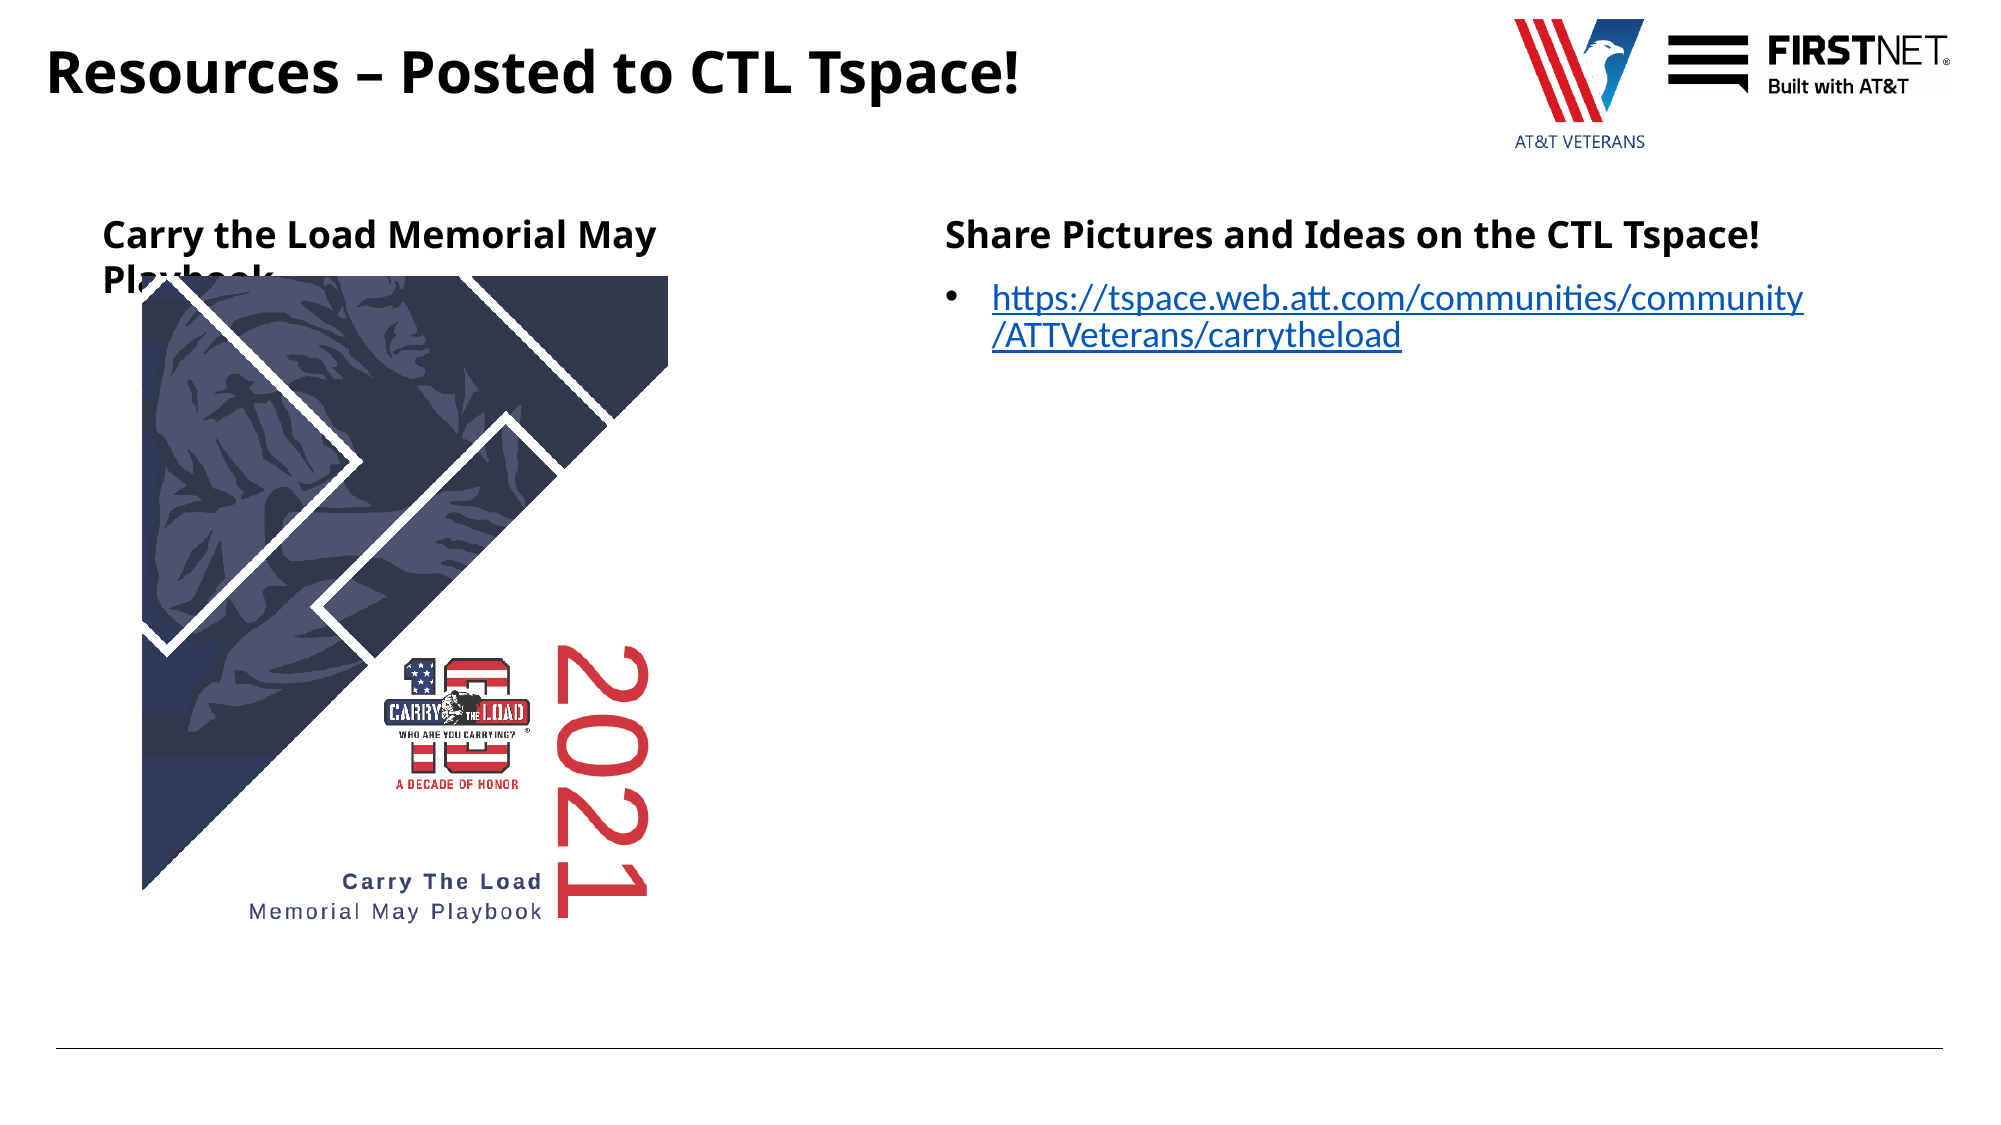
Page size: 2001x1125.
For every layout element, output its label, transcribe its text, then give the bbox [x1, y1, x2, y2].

title Resources – Posted to CTL Tspace! [45, 34, 1514, 132]
text_box Carry the Load Memorial May Playbook [101, 211, 815, 464]
picture [1514, 19, 1645, 153]
title Resources – Posted to CTL Tspace! [1645, 34, 1972, 132]
picture [1667, 34, 1951, 94]
text_box Share Pictures and Ideas on the CTL Tspace! https://tspace.web.att.com/communities/community/ATTVeterans/carrytheload [944, 211, 1810, 464]
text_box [142, 276, 668, 956]
